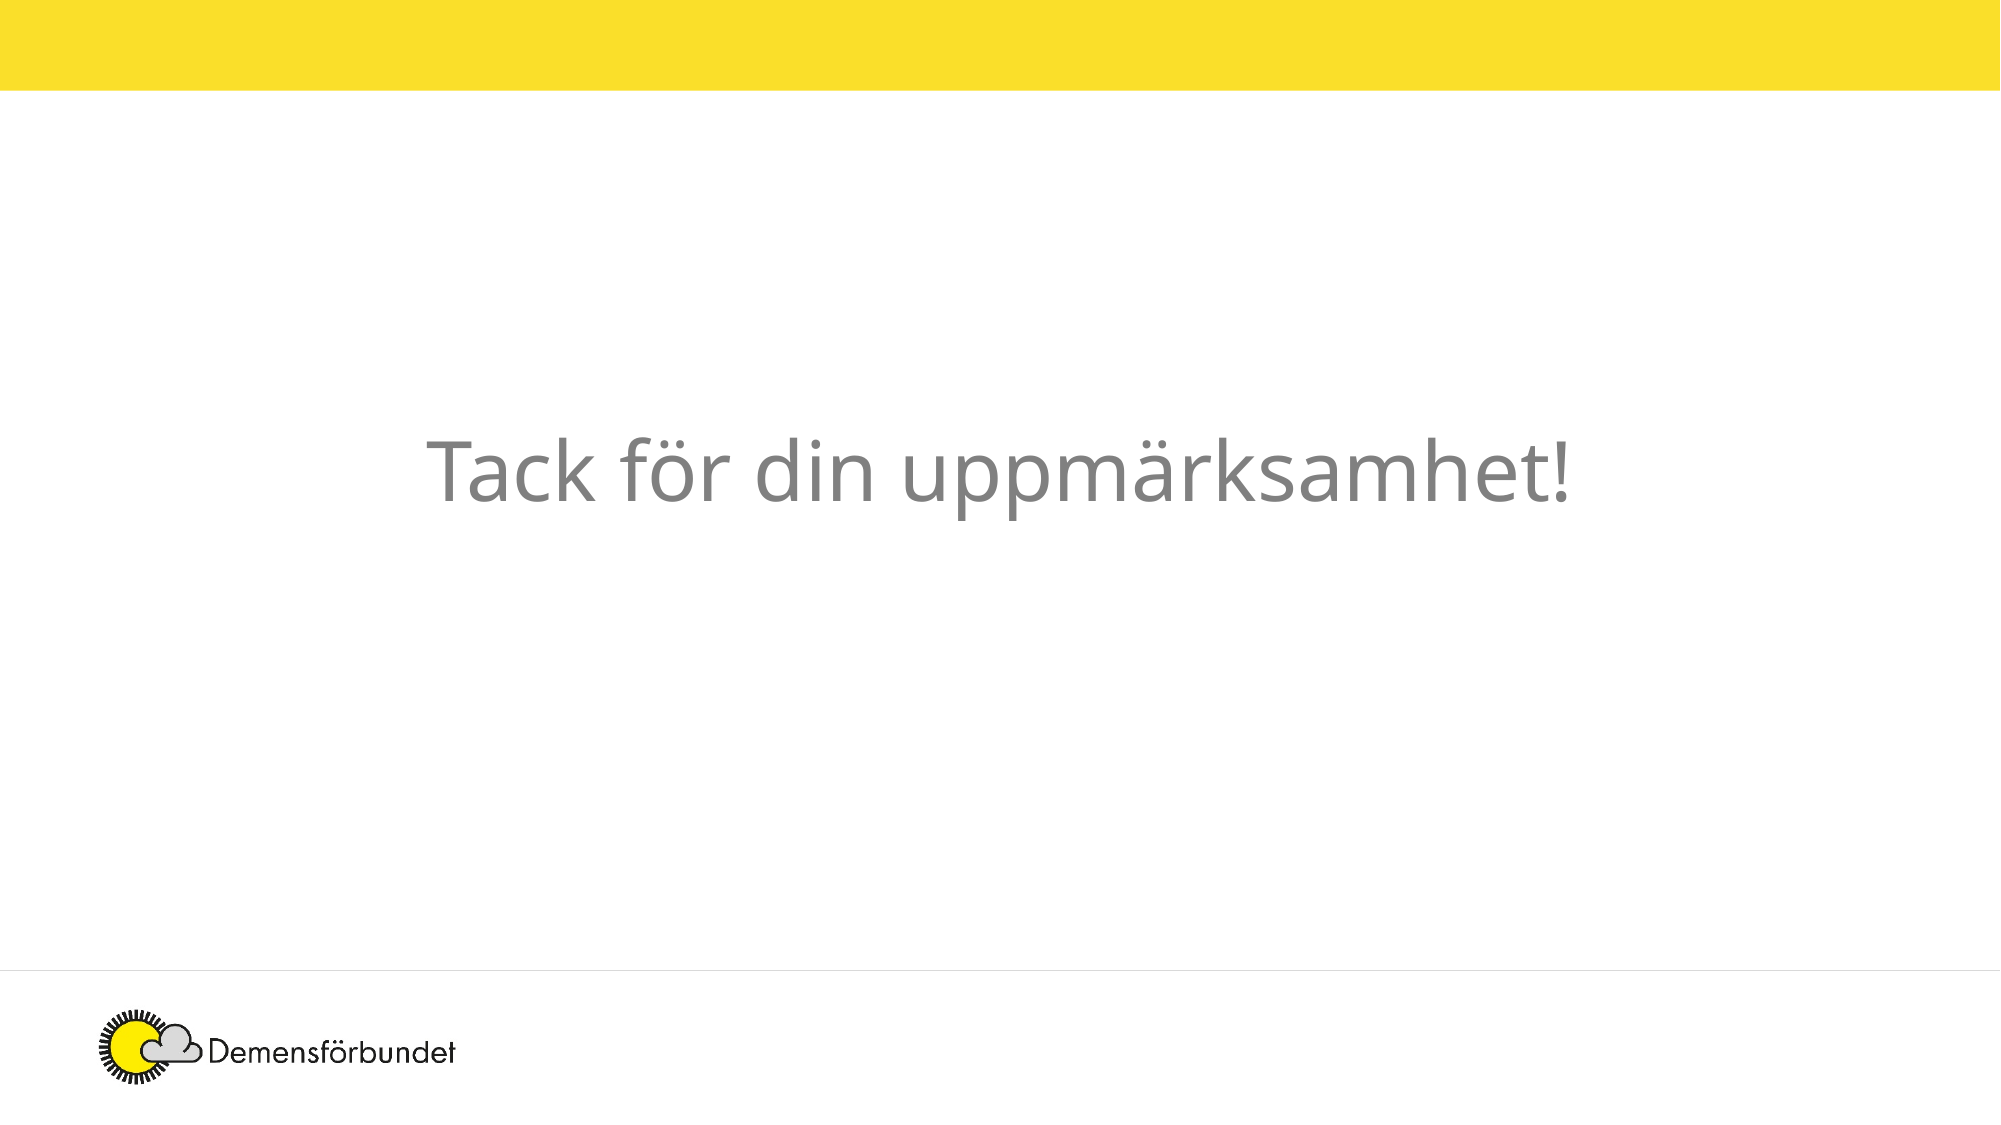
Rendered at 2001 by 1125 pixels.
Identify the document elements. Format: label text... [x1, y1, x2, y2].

picture [85, 994, 471, 1097]
text_box Tack för din uppmärksamhet! [0, 357, 2000, 579]
